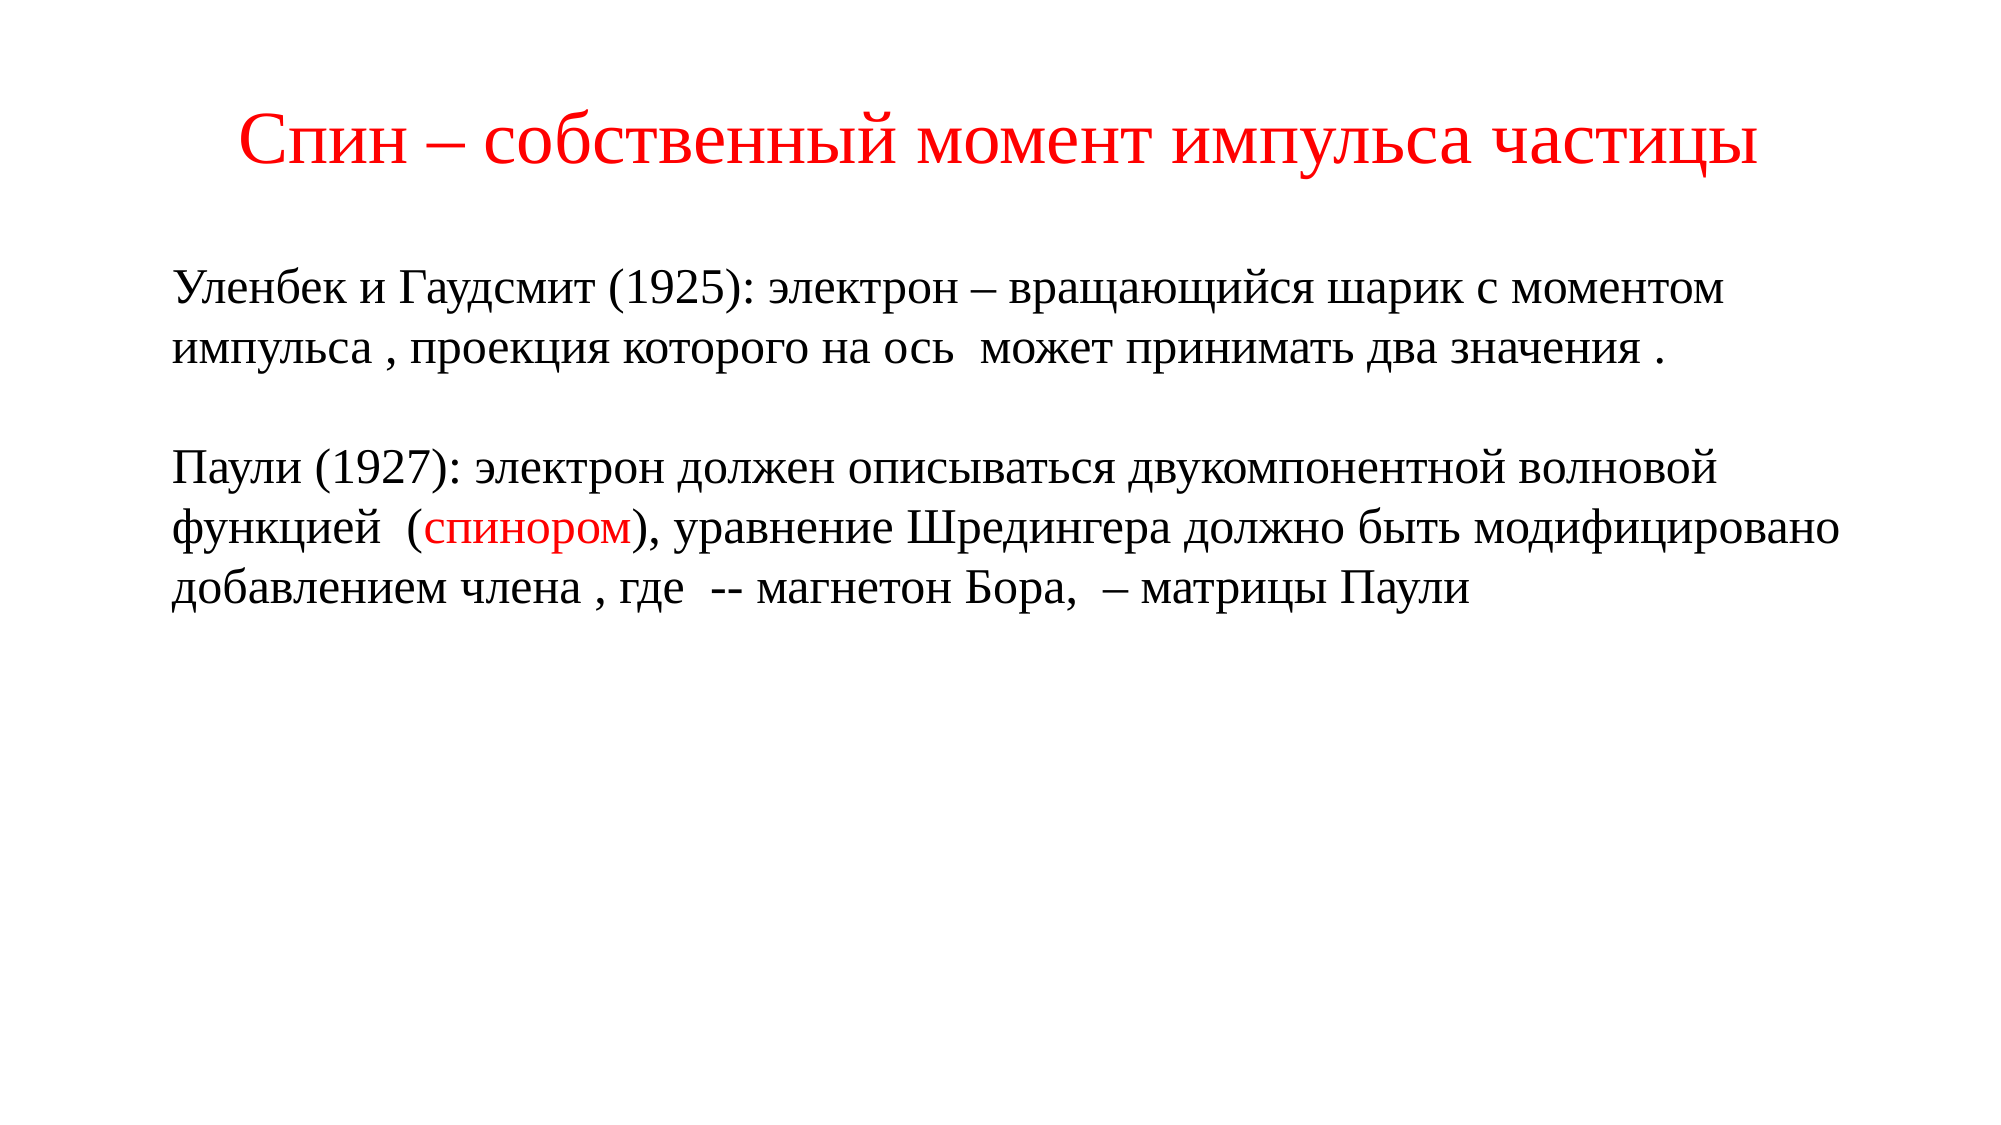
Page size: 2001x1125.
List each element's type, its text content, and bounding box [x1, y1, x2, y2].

text_box Спин – собственный момент импульса частицы [223, 81, 1777, 187]
